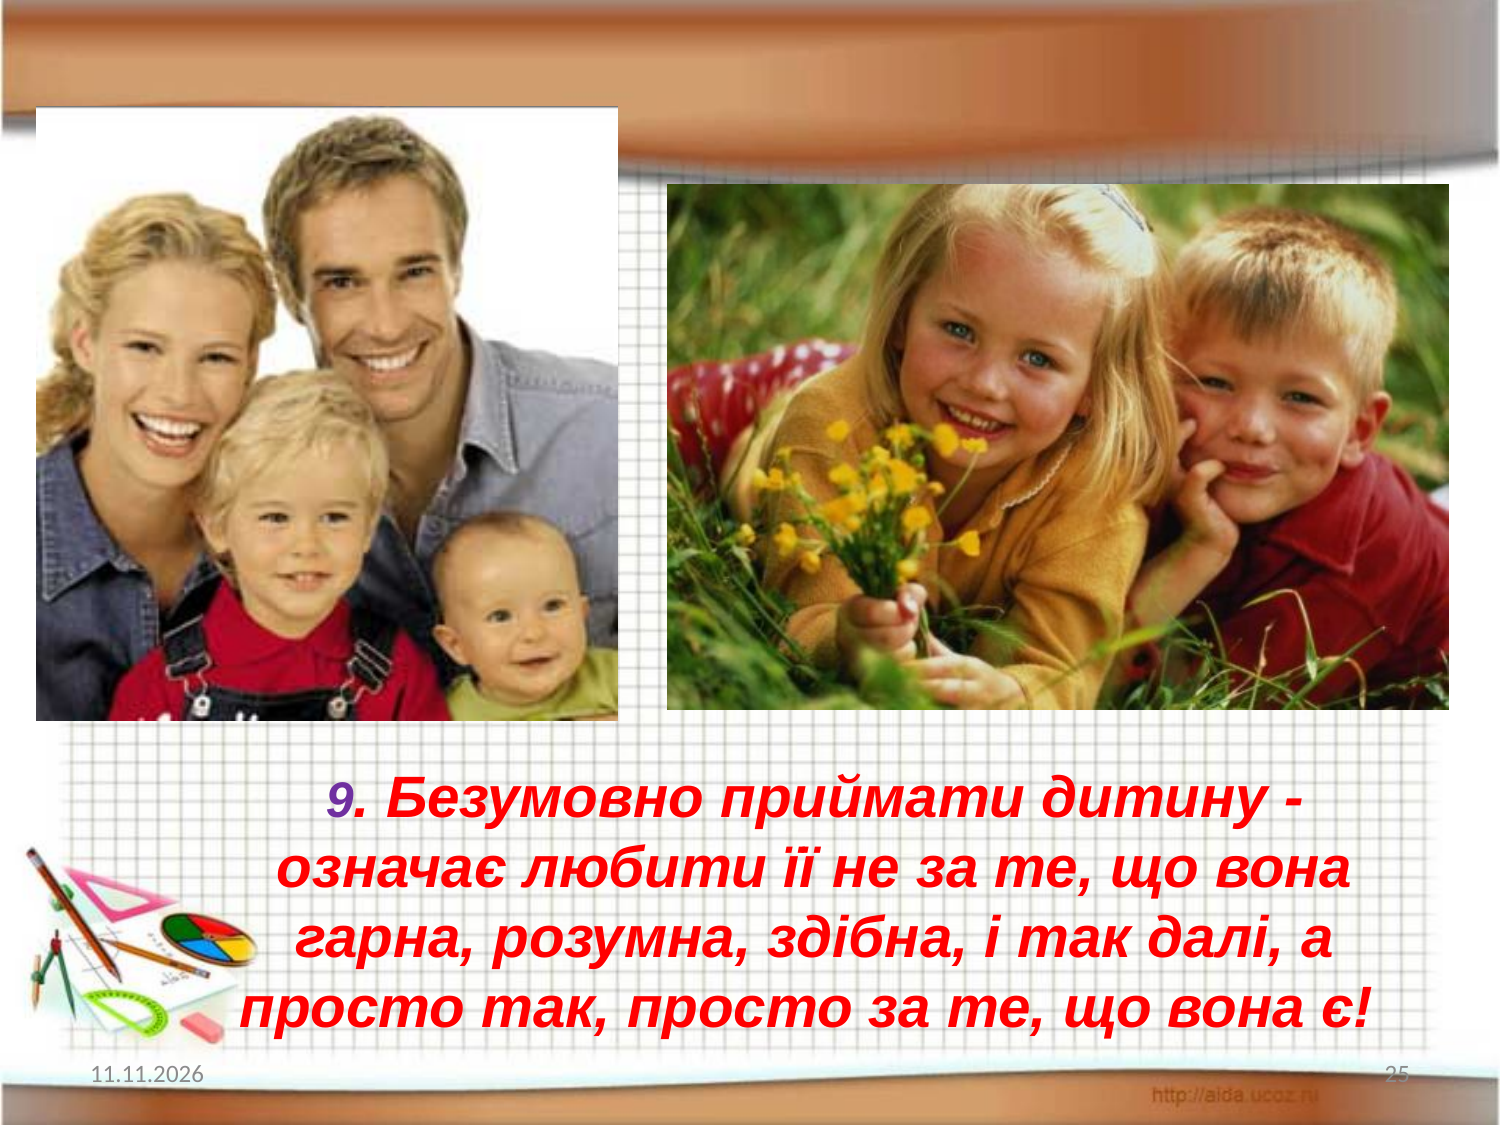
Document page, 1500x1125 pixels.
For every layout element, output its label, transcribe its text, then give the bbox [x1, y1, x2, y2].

picture [0, 0, 1500, 1125]
slide_number 25 [1074, 1047, 1425, 1103]
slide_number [75, 1042, 425, 1103]
text_box 9. Безумовно приймати дитину - означає любити її не за те, що вона гарна, розумна, здібна, і так далі, а просто так, просто за те, що вона є! [194, 751, 1435, 1047]
